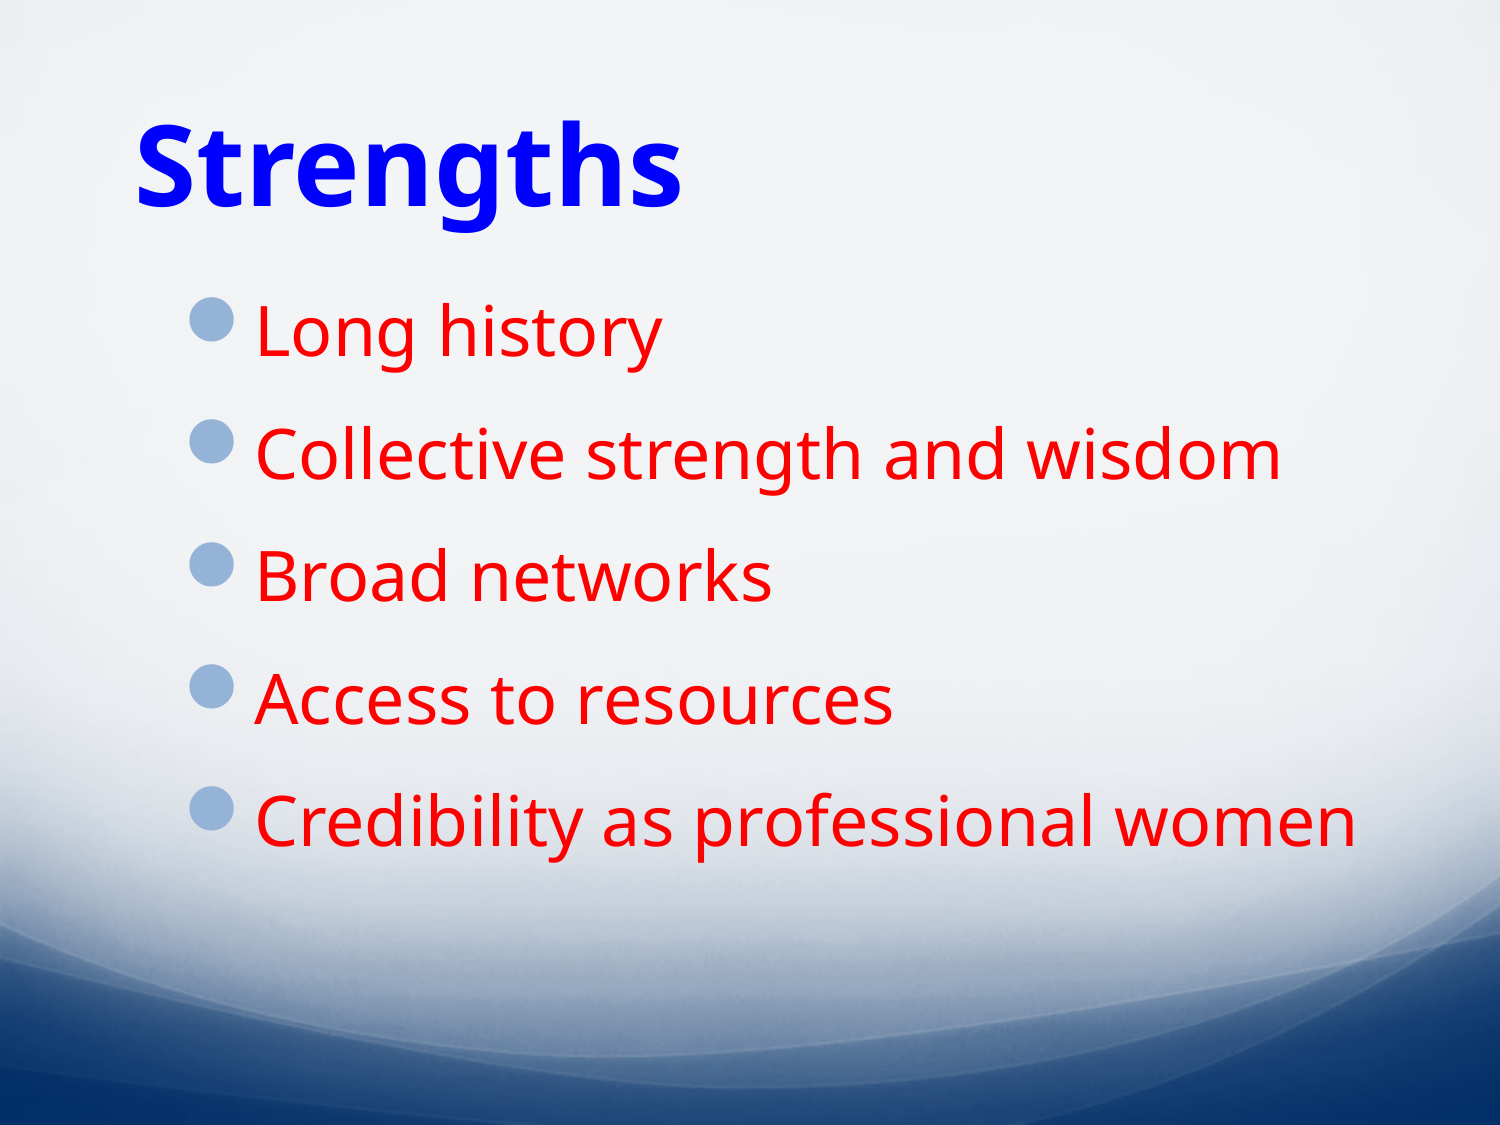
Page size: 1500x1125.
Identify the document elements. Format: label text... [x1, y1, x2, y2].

title Strengths [90, 86, 730, 237]
list Long history Collective strength and wisdom Broad networks Access to resources Credibility as professional women [168, 279, 1387, 934]
